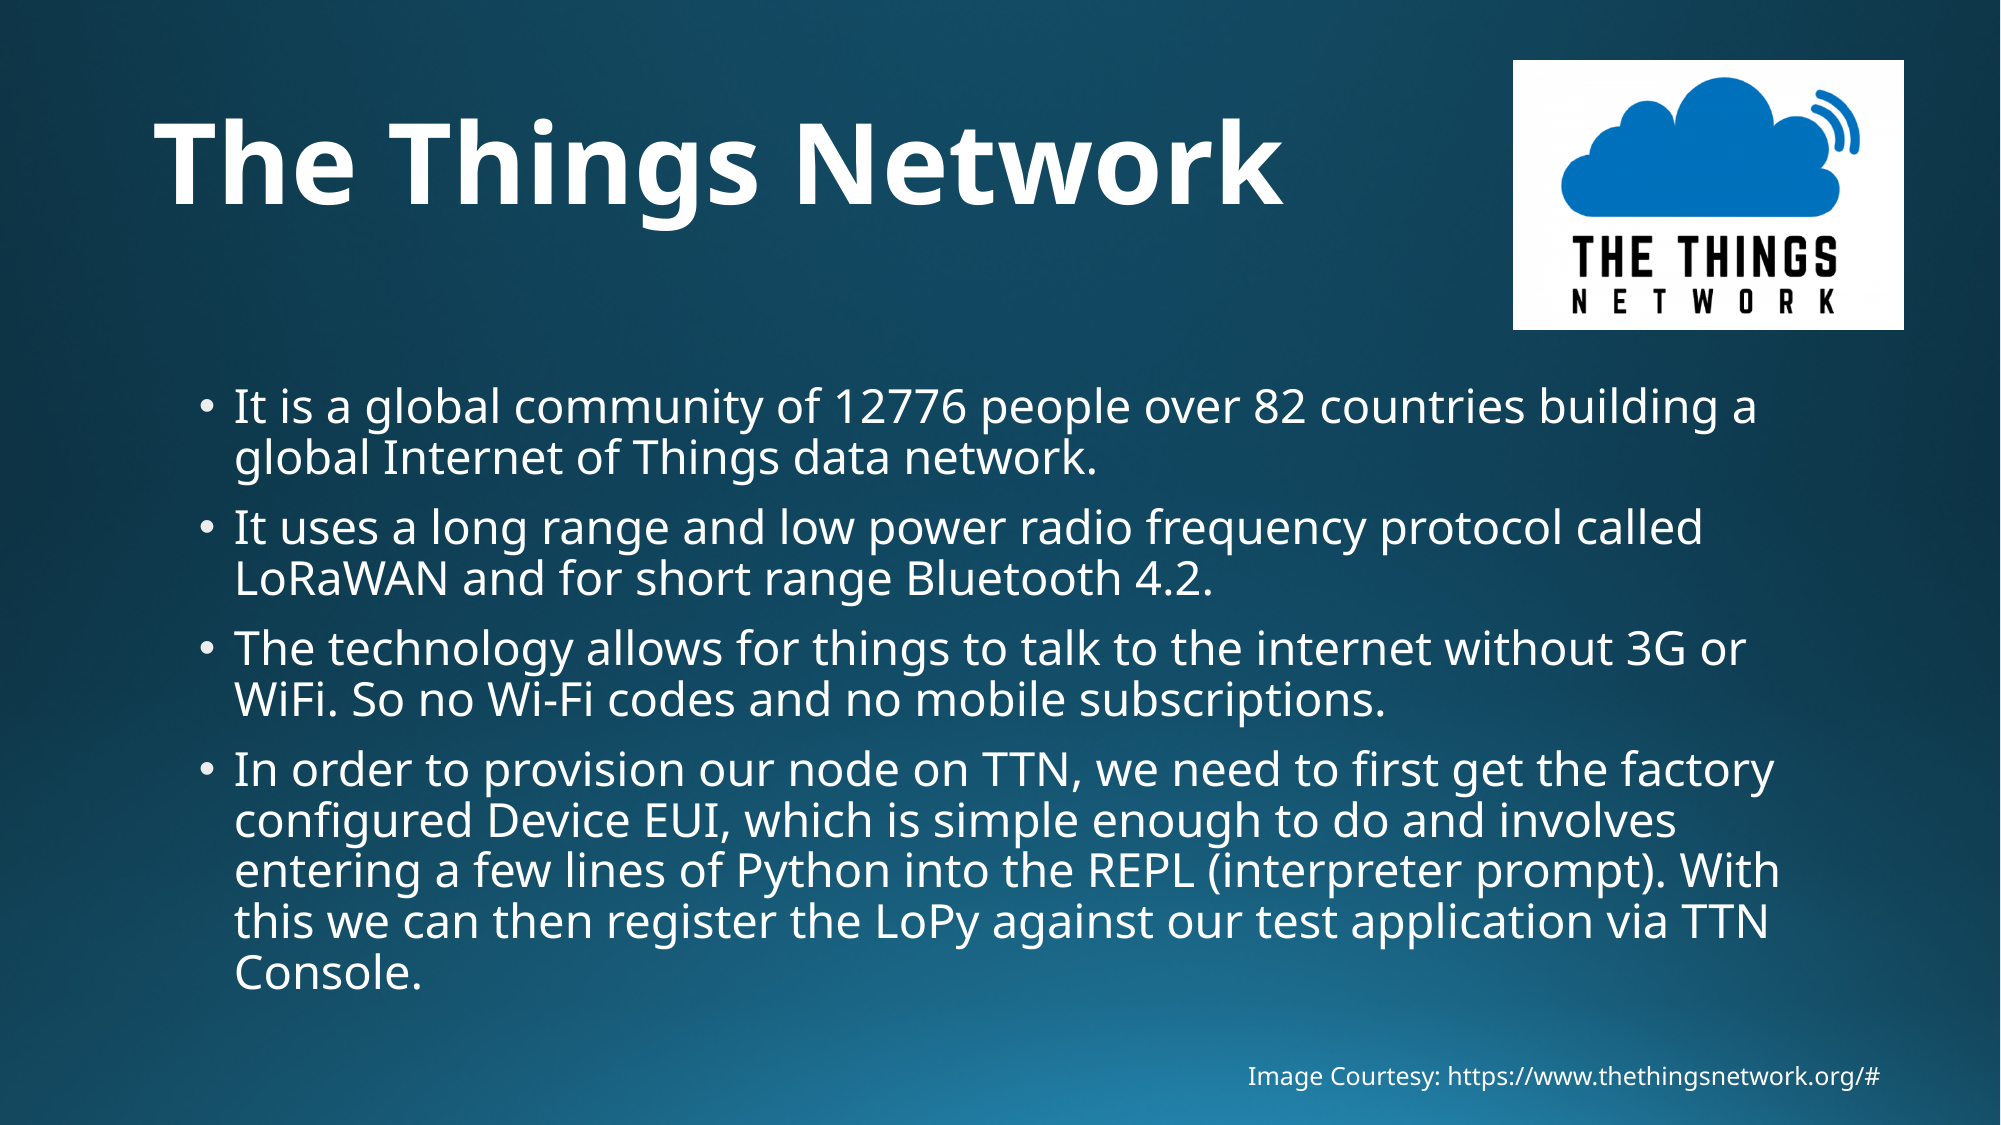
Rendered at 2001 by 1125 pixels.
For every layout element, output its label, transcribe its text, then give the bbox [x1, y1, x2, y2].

list It is a global community of 12776 people over 82 countries building a global Internet of Things data network. It uses a long range and low power radio frequency protocol called LoRaWAN and for short range Bluetooth 4.2. The technology allows for things to talk to the internet without 3G or WiFi. So no Wi-Fi codes and no mobile subscriptions. In order to provision our node on TTN, we need to first get the factory configured Device EUI, which is simple enough to do and involves entering a few lines of Python into the REPL (interpreter prompt). With this we can then register the LoPy against our test application via TTN Console. [183, 299, 1863, 1014]
text_box Image Courtesy: https://www.thethingsnetwork.org/# [1233, 1053, 1897, 1099]
title The Things Network [137, 59, 1863, 278]
picture [0, 0, 2001, 1125]
